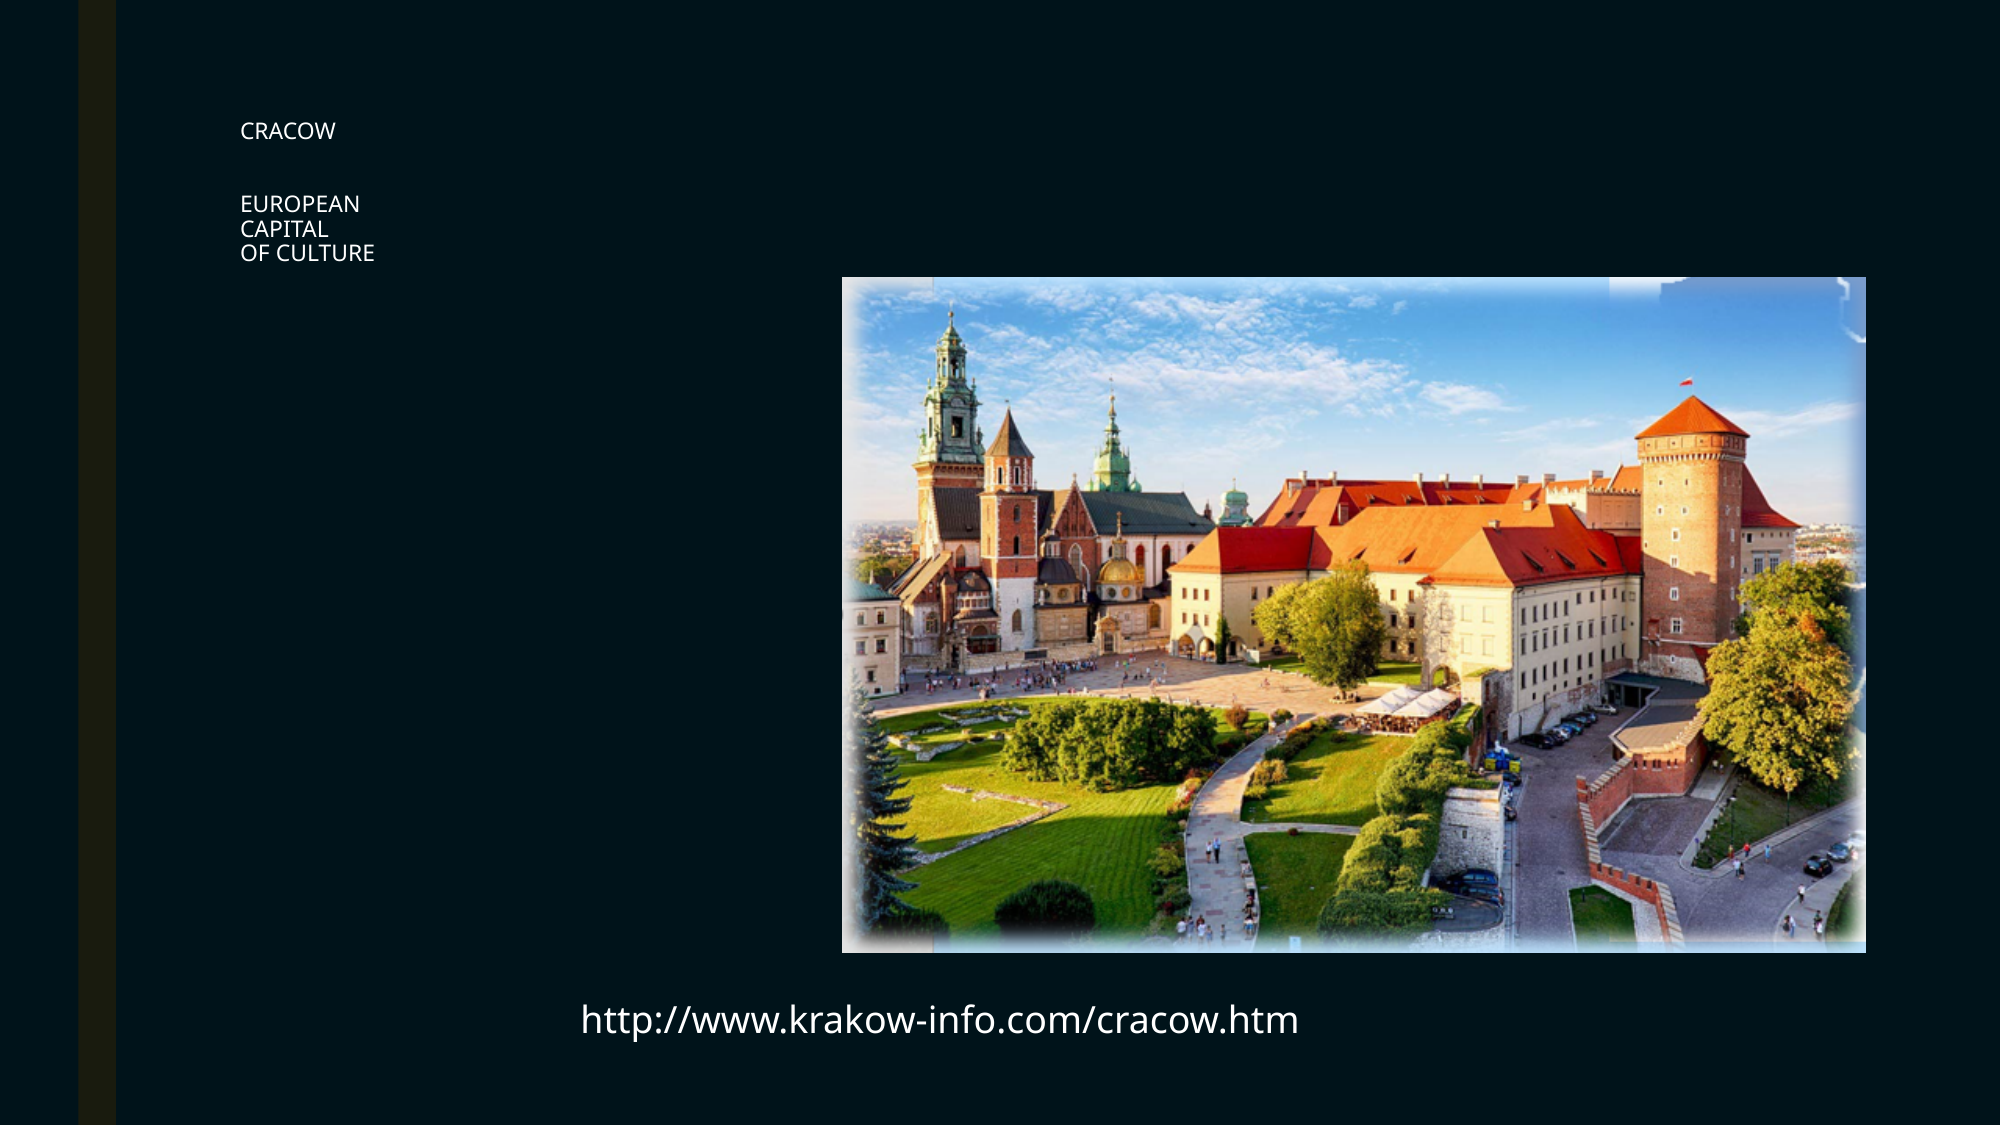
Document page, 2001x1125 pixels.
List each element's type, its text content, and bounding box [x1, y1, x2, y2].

text_box http://www.krakow-info.com/cracow.htm [565, 988, 1315, 1049]
picture [842, 277, 1866, 953]
title CRACOW EUROPEAN CAPITAL OF CULTURE [225, 112, 1800, 357]
